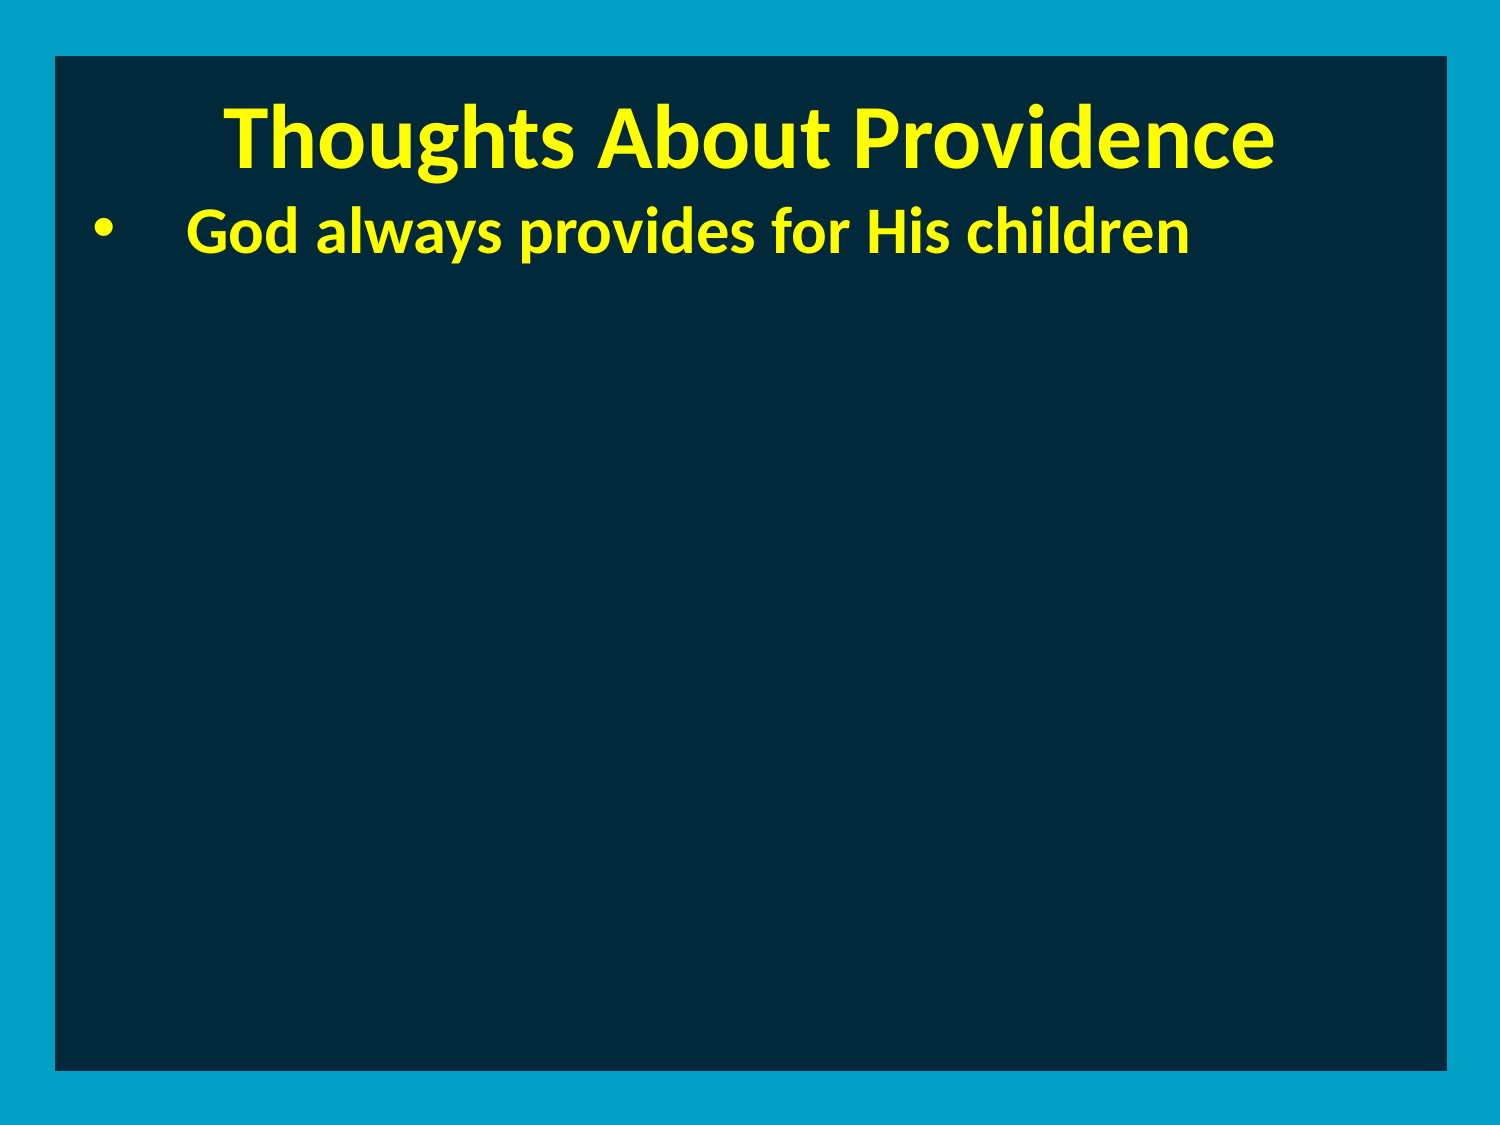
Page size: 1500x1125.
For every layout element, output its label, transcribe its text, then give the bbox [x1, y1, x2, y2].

text_box Thoughts About Providence God always provides for His children [77, 69, 1424, 275]
